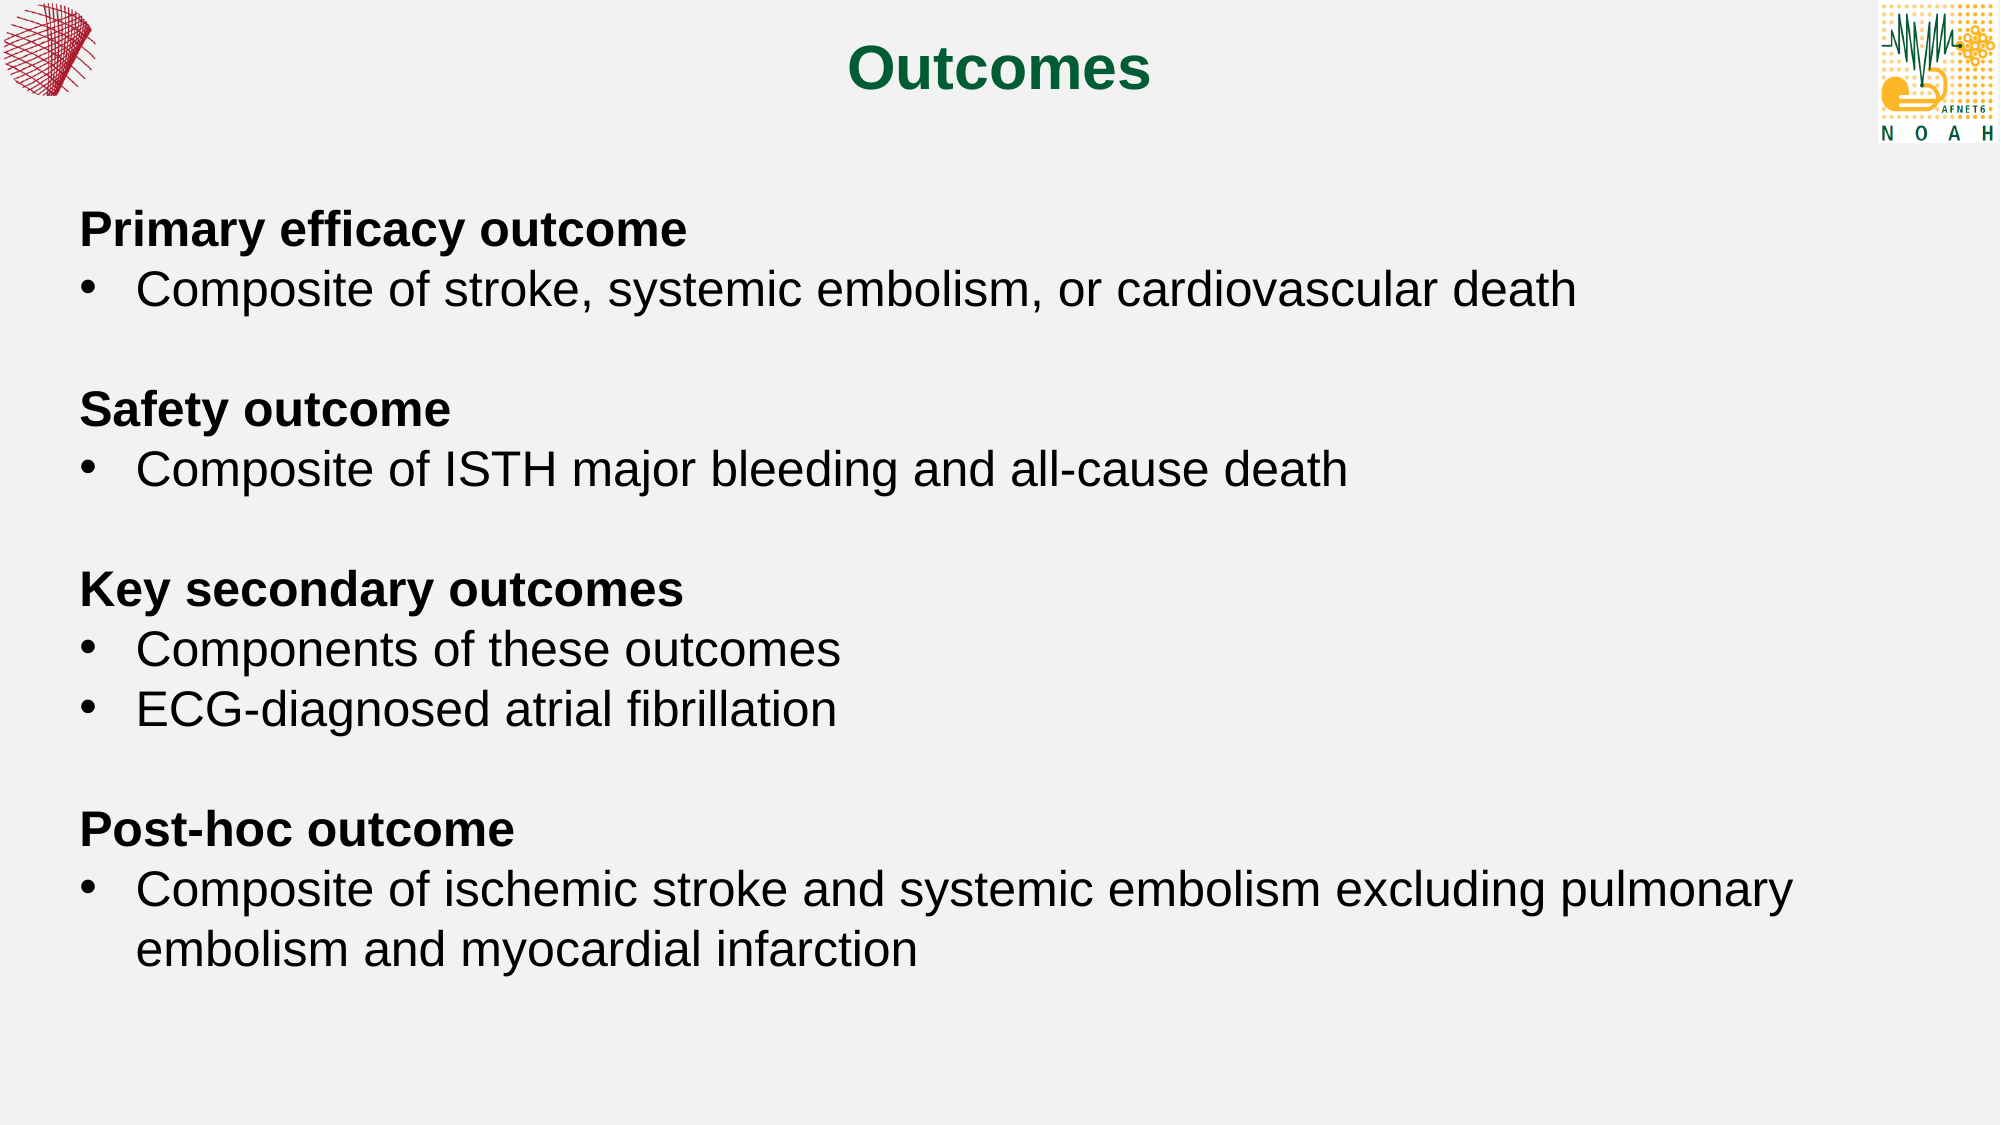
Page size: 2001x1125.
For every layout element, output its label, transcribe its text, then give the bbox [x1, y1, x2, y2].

text_box Primary efficacy outcome Composite of stroke, systemic embolism, or cardiovascular death Safety outcome Composite of ISTH major bleeding and all-cause death Key secondary outcomes Components of these outcomes ECG-diagnosed atrial fibrillation Post-hoc outcome Composite of ischemic stroke and systemic embolism excluding pulmonary embolism and myocardial infarction [64, 189, 1847, 1044]
title Outcomes [0, 0, 2000, 129]
